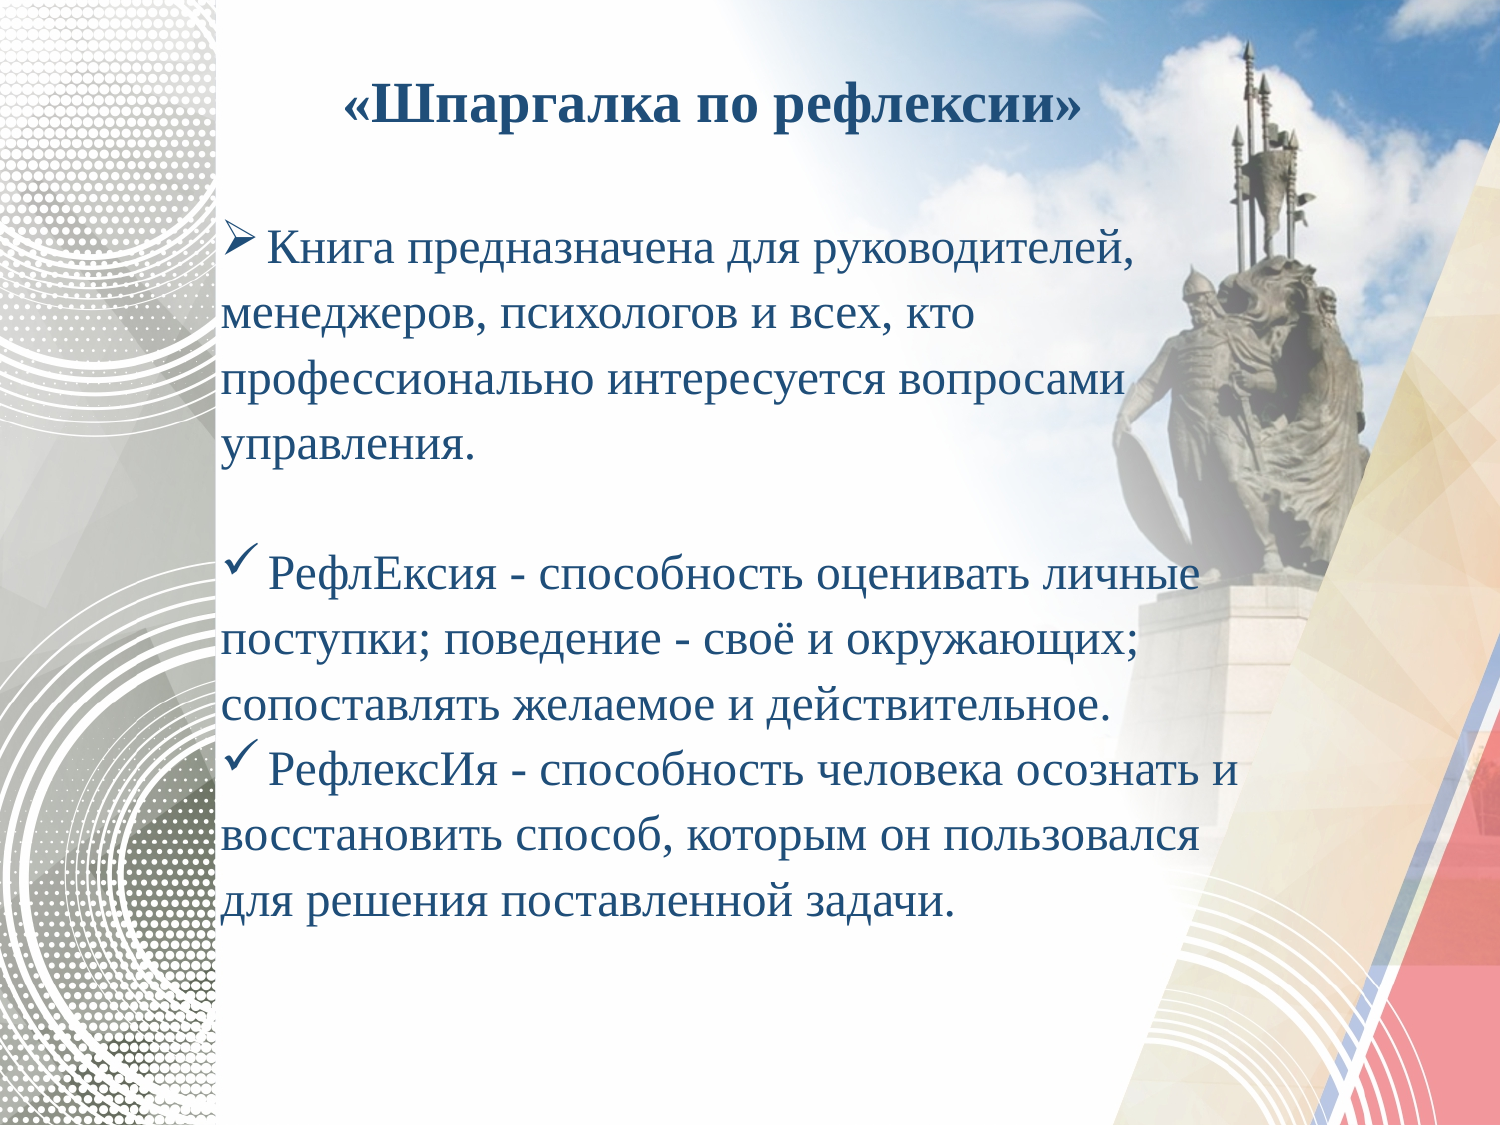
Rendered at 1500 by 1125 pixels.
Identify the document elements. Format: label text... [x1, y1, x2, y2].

title «Шпаргалка по рефлексии» [223, 59, 1203, 148]
list Книга предназначена для руководителей, менеджеров, психологов и всех, кто профессионально интересуется вопросами управления. РефлЕксия - способность оценивать личные поступки; пове­дение - своё и окружающих; сопоставлять желаемое и дей­ствительное. РефлексИя - способность человека осознать и восстановить способ, которым он пользовался для решения поставленной задачи. [205, 200, 1282, 950]
picture [0, 0, 1500, 1125]
